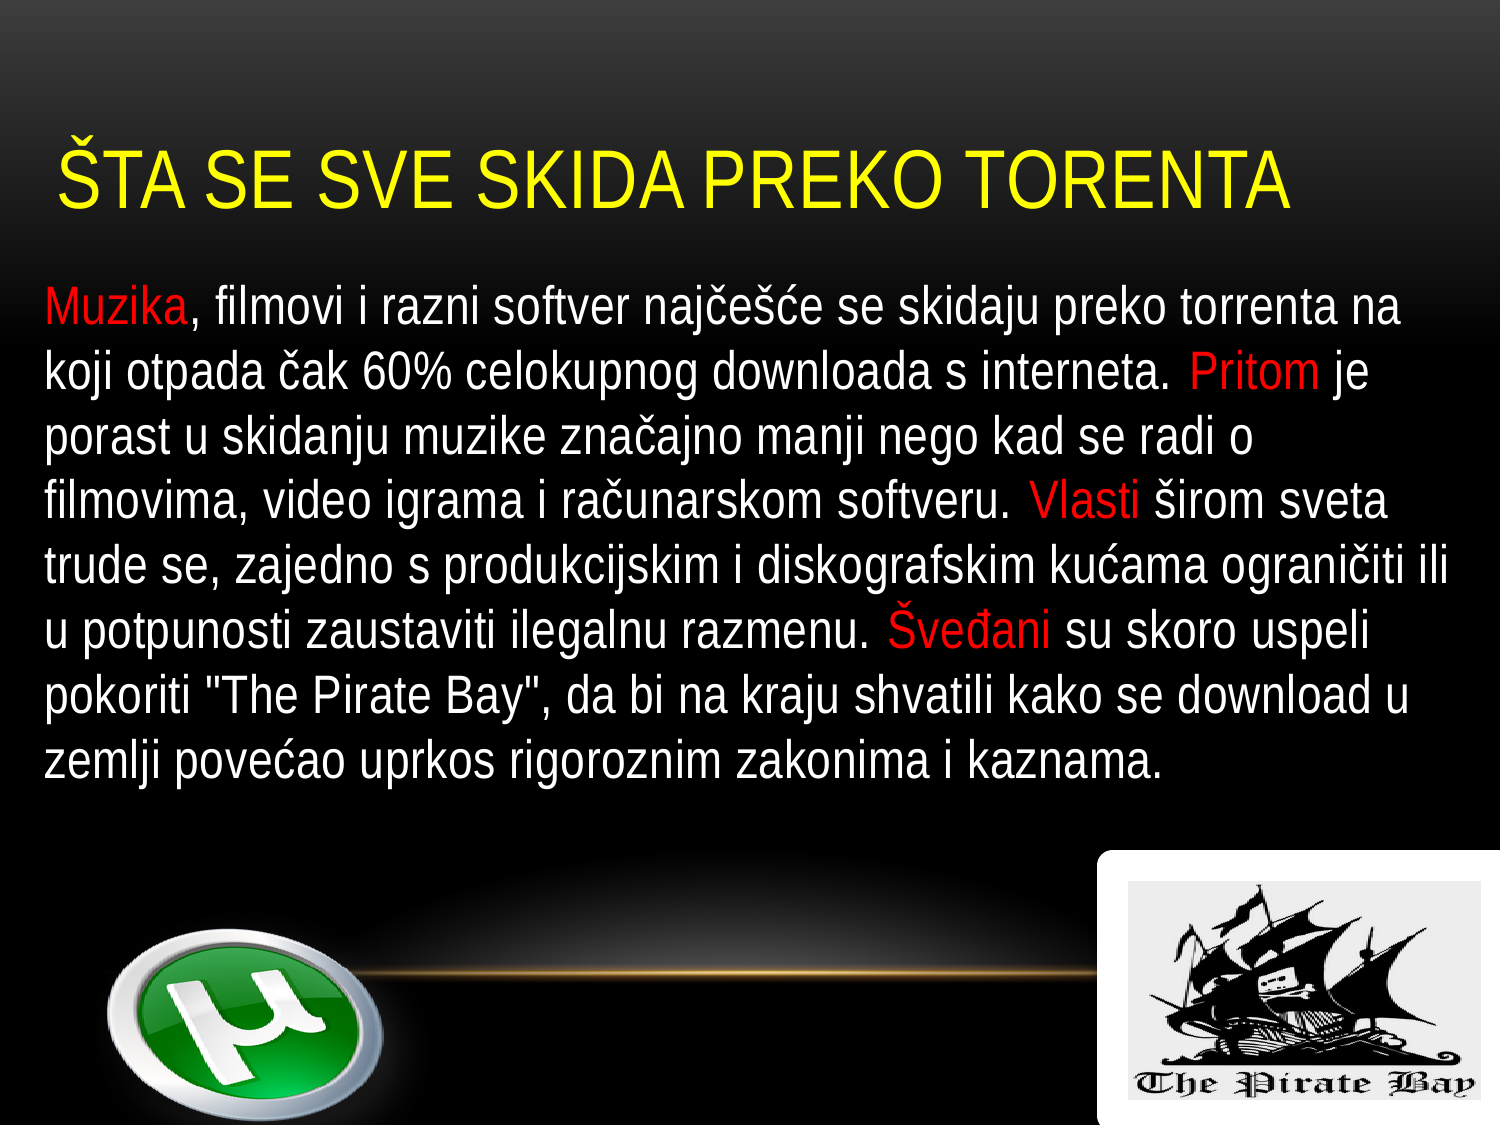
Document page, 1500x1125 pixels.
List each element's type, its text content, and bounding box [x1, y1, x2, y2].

picture [0, 0, 1500, 1125]
picture [1127, 881, 1482, 1101]
title Šta se sve skida preko torenta [41, 45, 1459, 233]
list Muzika, filmovi i razni softver najčešće se skidaju preko torrenta na koji otpada čak 60% celokupnog downloada s interneta. Pritom je porast u skidanju muzike značajno manji nego kad se radi o filmovima, video igrama i računarskom softveru. Vlasti širom sveta trude se, zajedno s produkcijskim i diskografskim kućama ograničiti ili u potpunosti zaustaviti ilegalnu razmenu. Šveđani su skoro uspeli pokoriti "The Pirate Bay", da bi na kraju shvatili kako se download u zemlji povećao uprkos rigoroznim zakonima i kaznama. [29, 262, 1471, 938]
